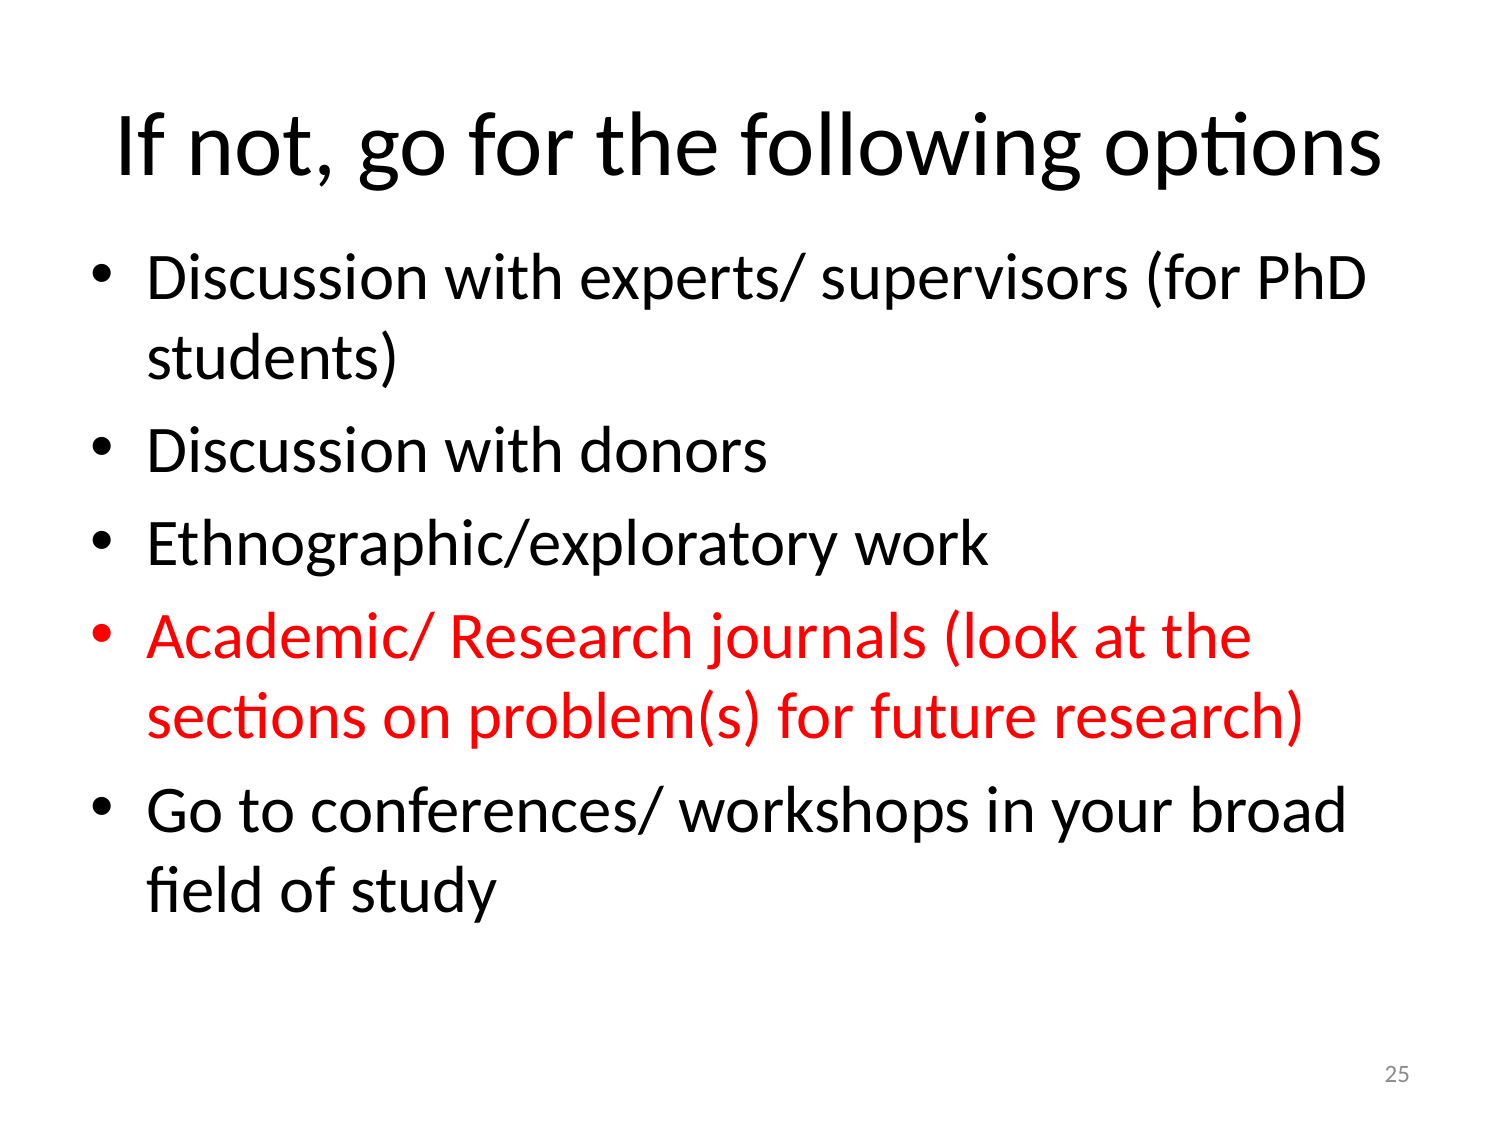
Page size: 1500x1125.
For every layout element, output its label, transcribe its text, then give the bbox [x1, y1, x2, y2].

list Discussion with experts/ supervisors (for PhD students) Discussion with donors Ethnographic/exploratory work Academic/ Research journals (look at the sections on problem(s) for future research) Go to conferences/ workshops in your broad field of study [75, 224, 1425, 1005]
title If not, go for the following options [75, 45, 1425, 224]
slide_number 25 [1074, 1042, 1425, 1103]
